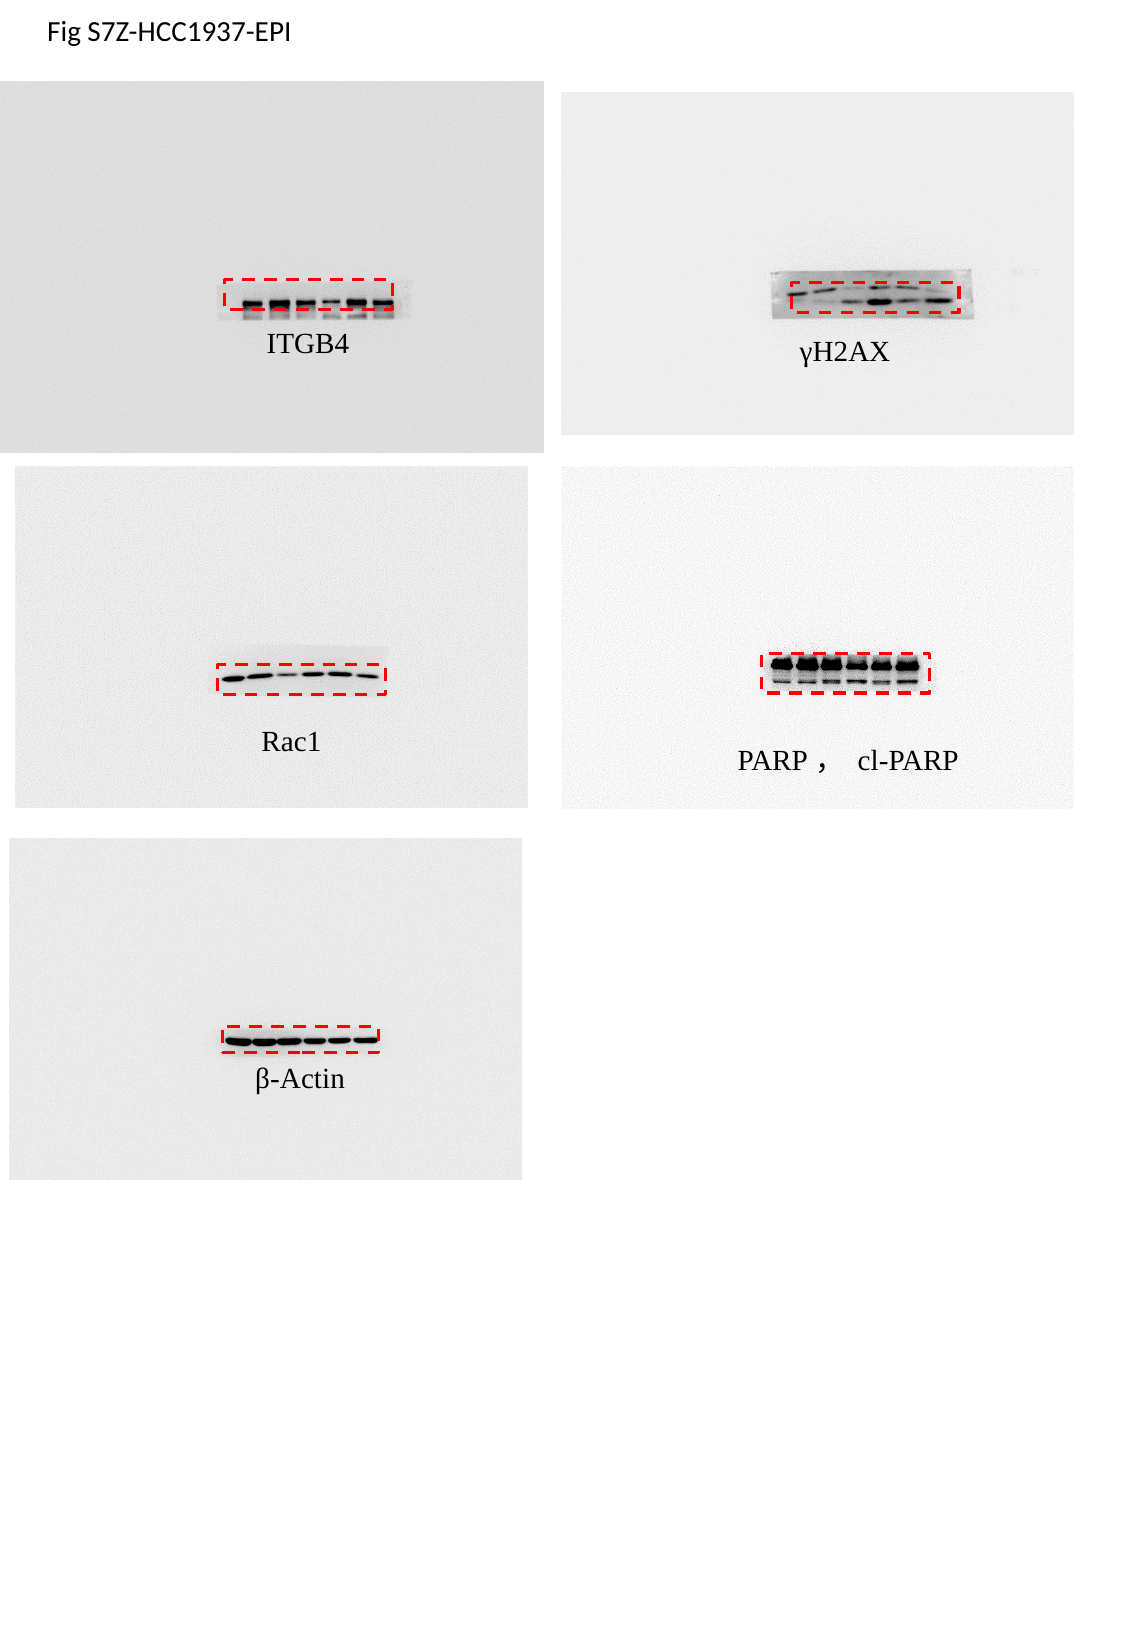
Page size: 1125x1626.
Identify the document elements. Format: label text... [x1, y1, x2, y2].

picture [0, 80, 1109, 453]
text_box Fig S7Z-HCC1937-EPI [32, 4, 307, 55]
picture [551, 457, 1083, 830]
picture [15, 466, 528, 809]
picture [0, 812, 528, 1184]
